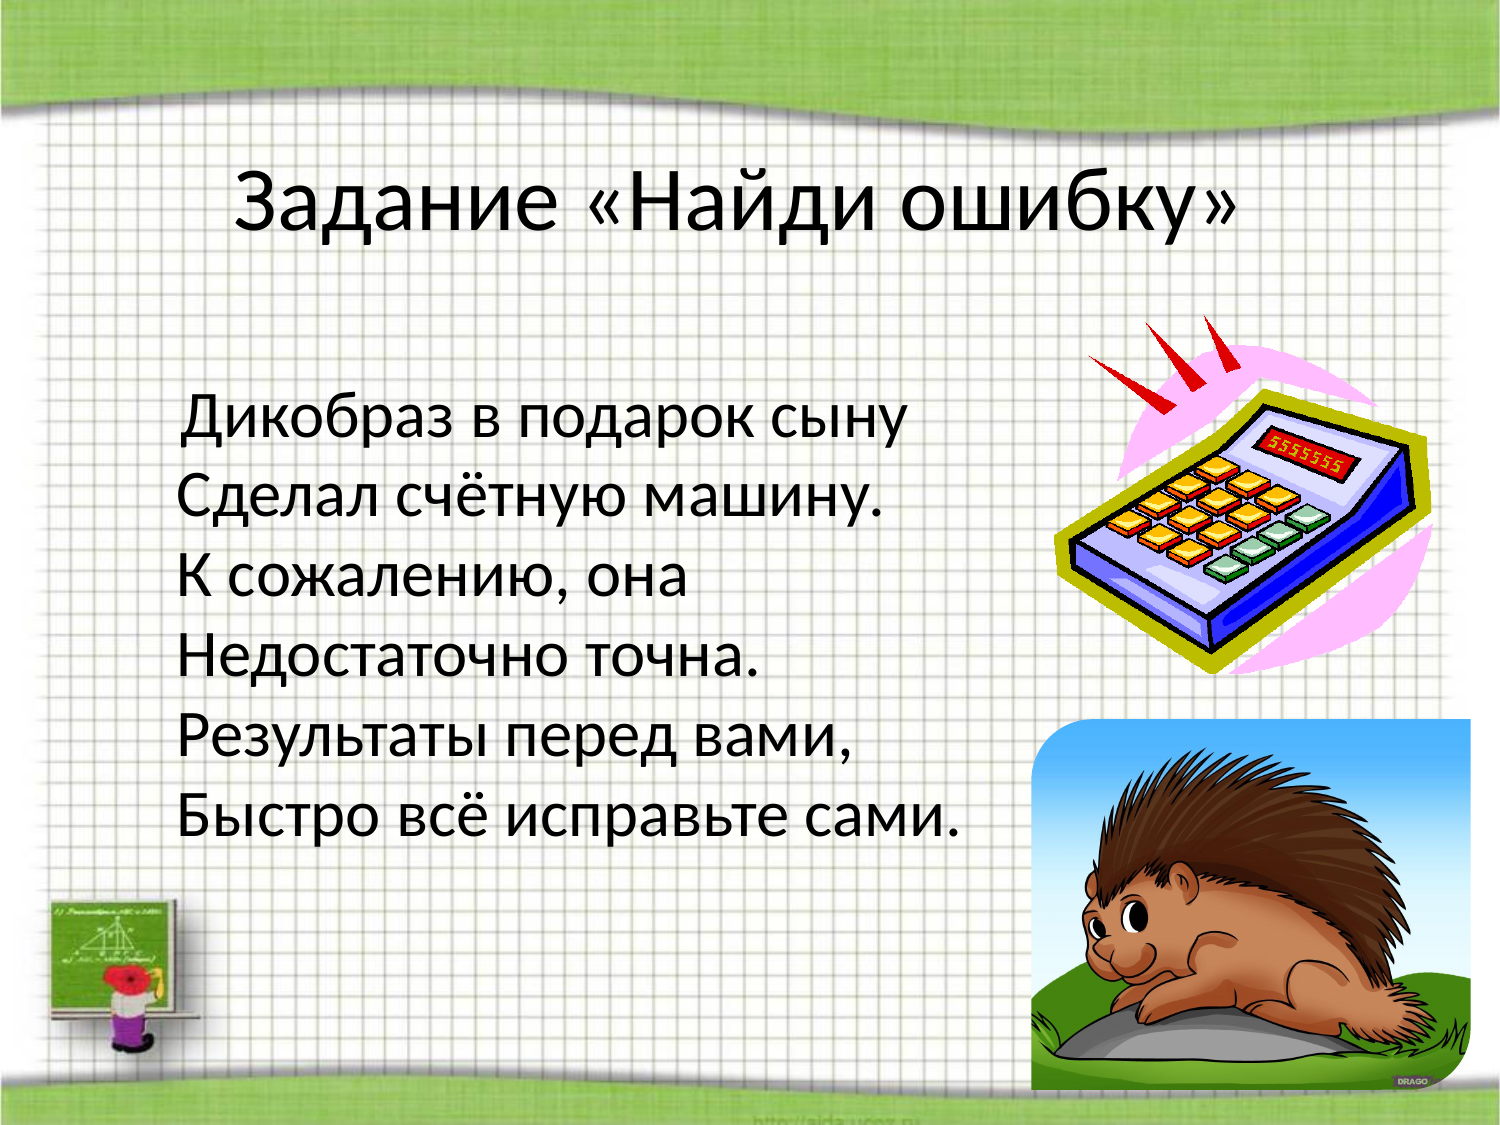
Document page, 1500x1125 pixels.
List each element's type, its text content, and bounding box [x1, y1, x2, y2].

picture [0, 0, 1500, 1125]
title Задание «Найди ошибку» [74, 44, 1426, 233]
list Дикобраз в подарок сыну Сделал счётную машину. К сожалению, она Недостаточно точна. Результаты перед вами, Быстро всё исправьте сами. [105, 269, 1456, 1013]
slide_number 5 [1074, 1098, 1425, 1103]
